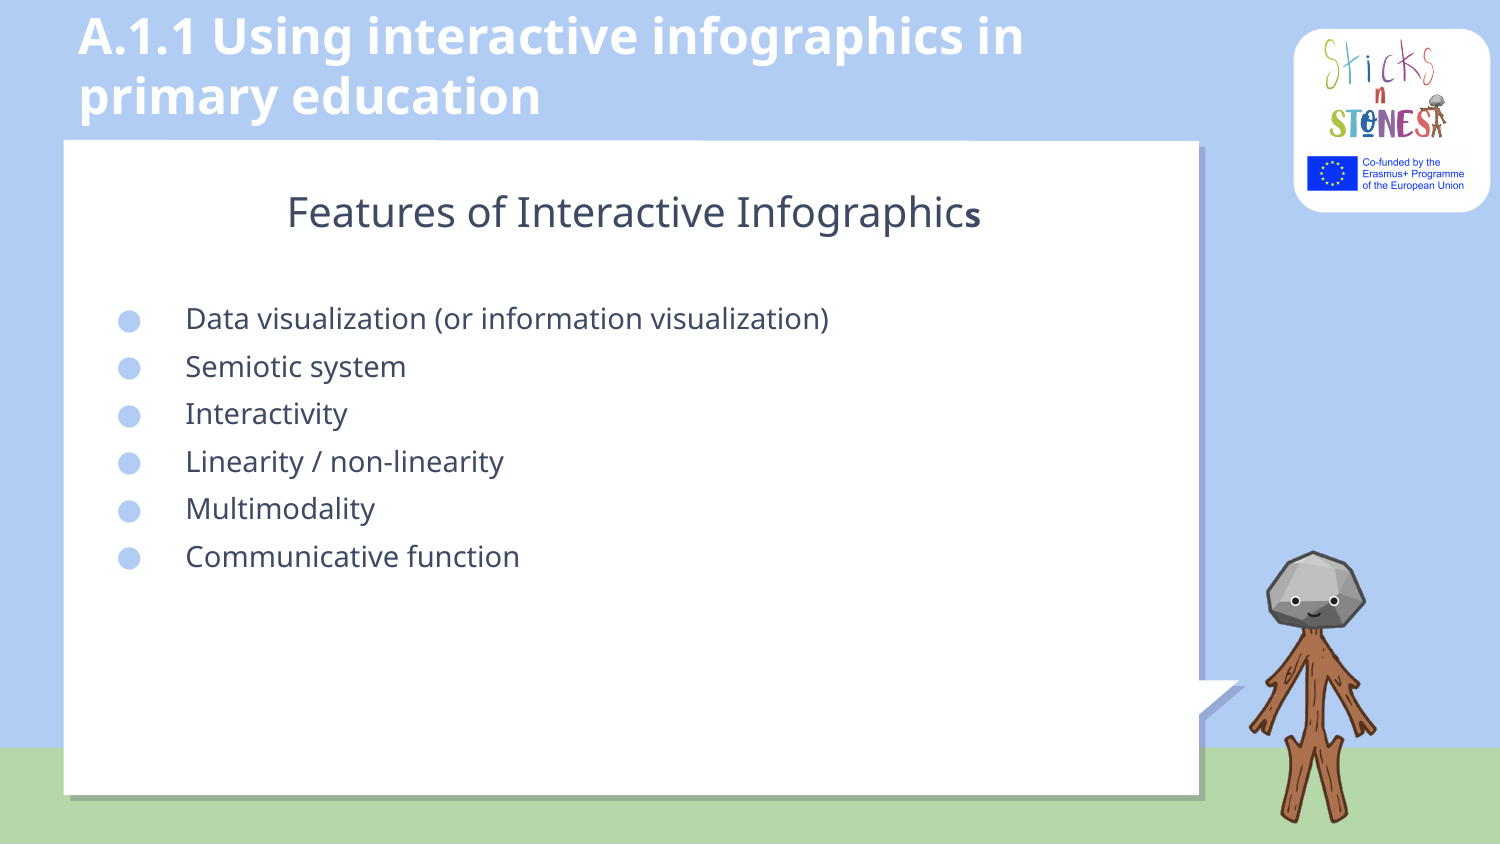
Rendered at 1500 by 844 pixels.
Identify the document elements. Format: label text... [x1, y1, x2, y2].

list Features of Interactive Infographics Data visualization (or information visualization) Semiotic system Interactivity Linearity / non-linearity Multimodality Communicative function [95, 170, 1166, 769]
picture [1323, 38, 1448, 139]
picture [1300, 149, 1474, 196]
title A.1.1 Using interactive infographics in primary education [63, 0, 1200, 140]
picture [1117, 498, 1500, 844]
